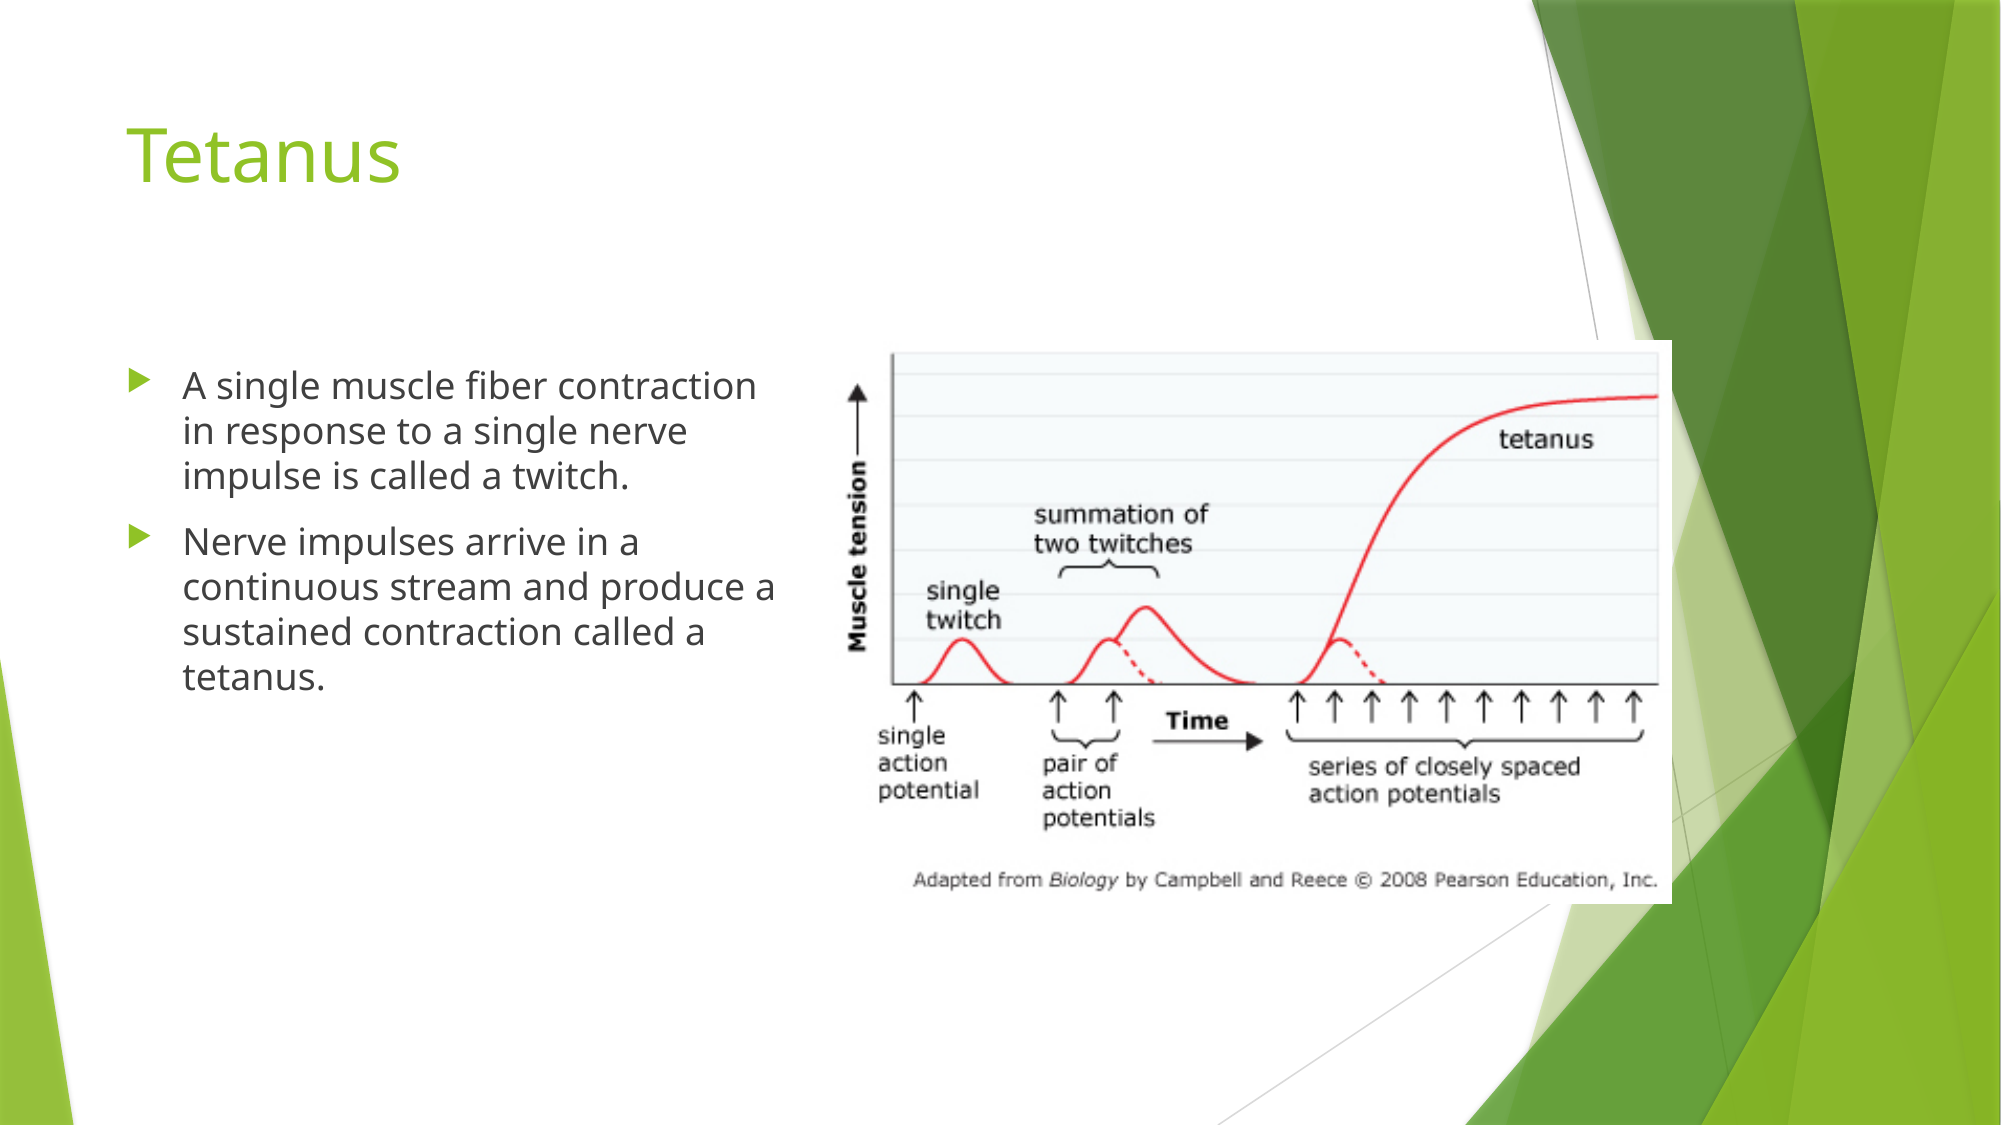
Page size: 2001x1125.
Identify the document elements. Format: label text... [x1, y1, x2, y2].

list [834, 340, 1673, 905]
list A single muscle fiber contraction in response to a single nerve impulse is called a twitch. Nerve impulses arrive in a continuous stream and produce a sustained contraction called a tetanus. [111, 354, 798, 992]
title Tetanus [111, 99, 1522, 317]
